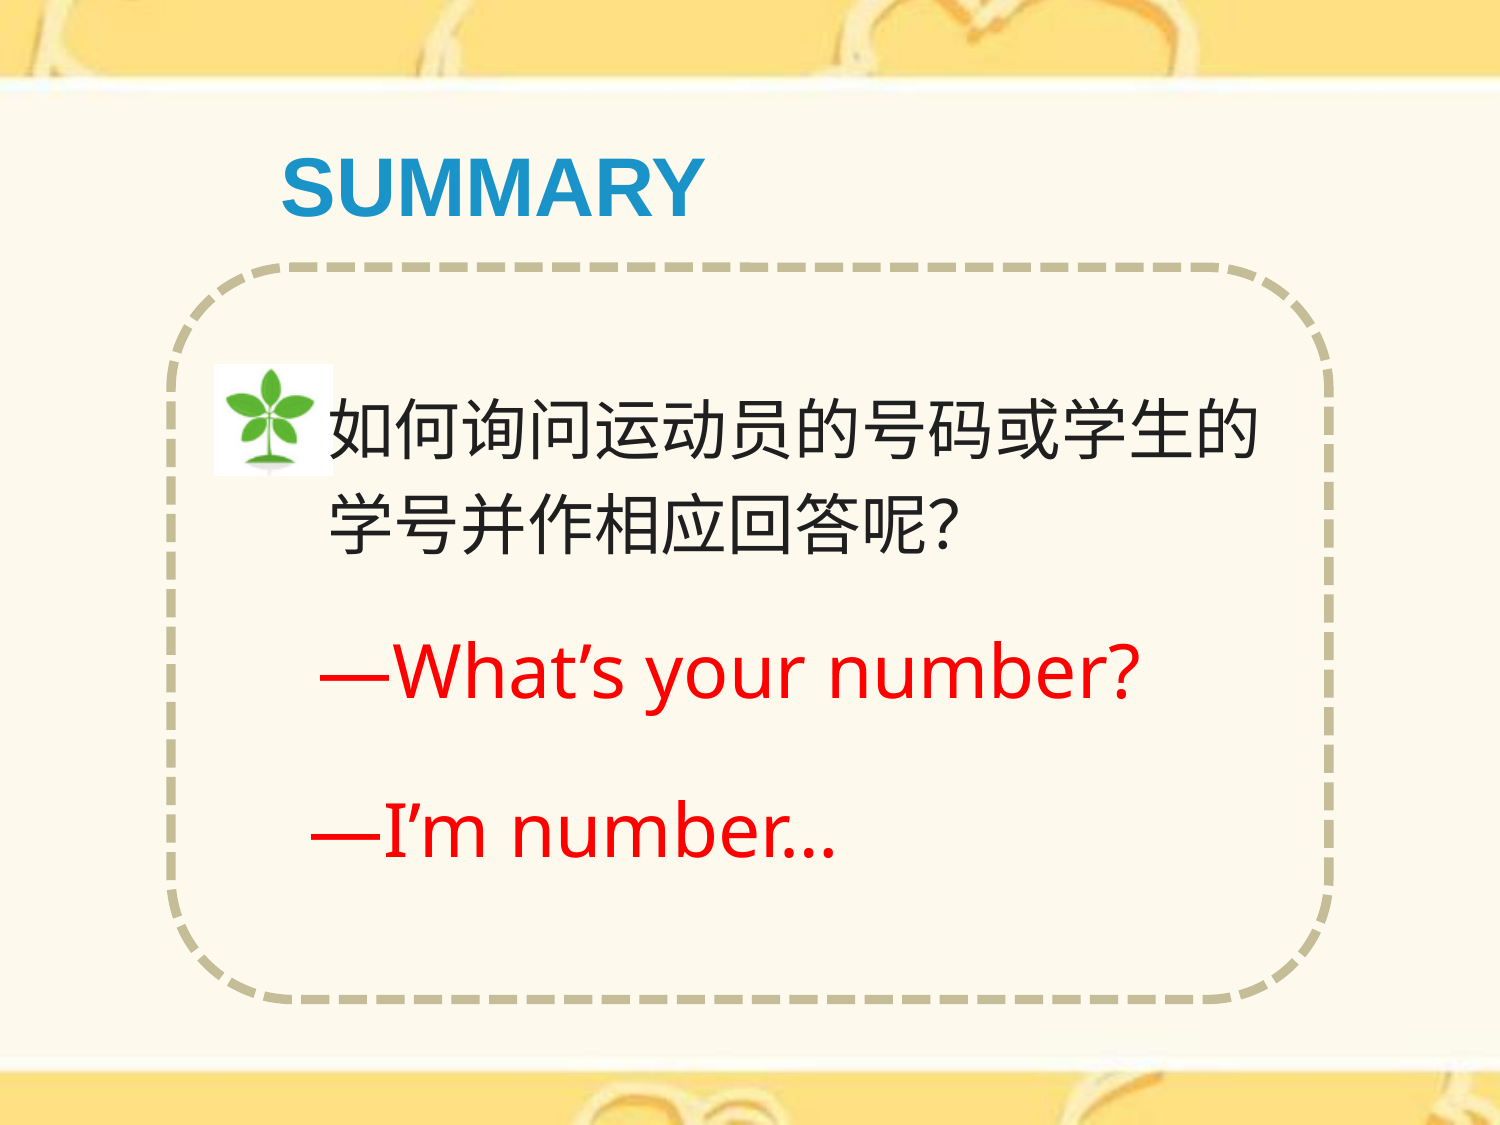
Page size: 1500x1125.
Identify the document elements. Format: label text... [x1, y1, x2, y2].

picture [0, 0, 1500, 1125]
text_box 如何询问运动员的号码或学生的学号并作相应回答呢？ [312, 364, 1312, 571]
text_box [168, 265, 1331, 1002]
text_box —What’s your number? [303, 598, 1217, 721]
text_box —I’m number… [293, 757, 854, 880]
title Summary [265, 125, 1236, 244]
